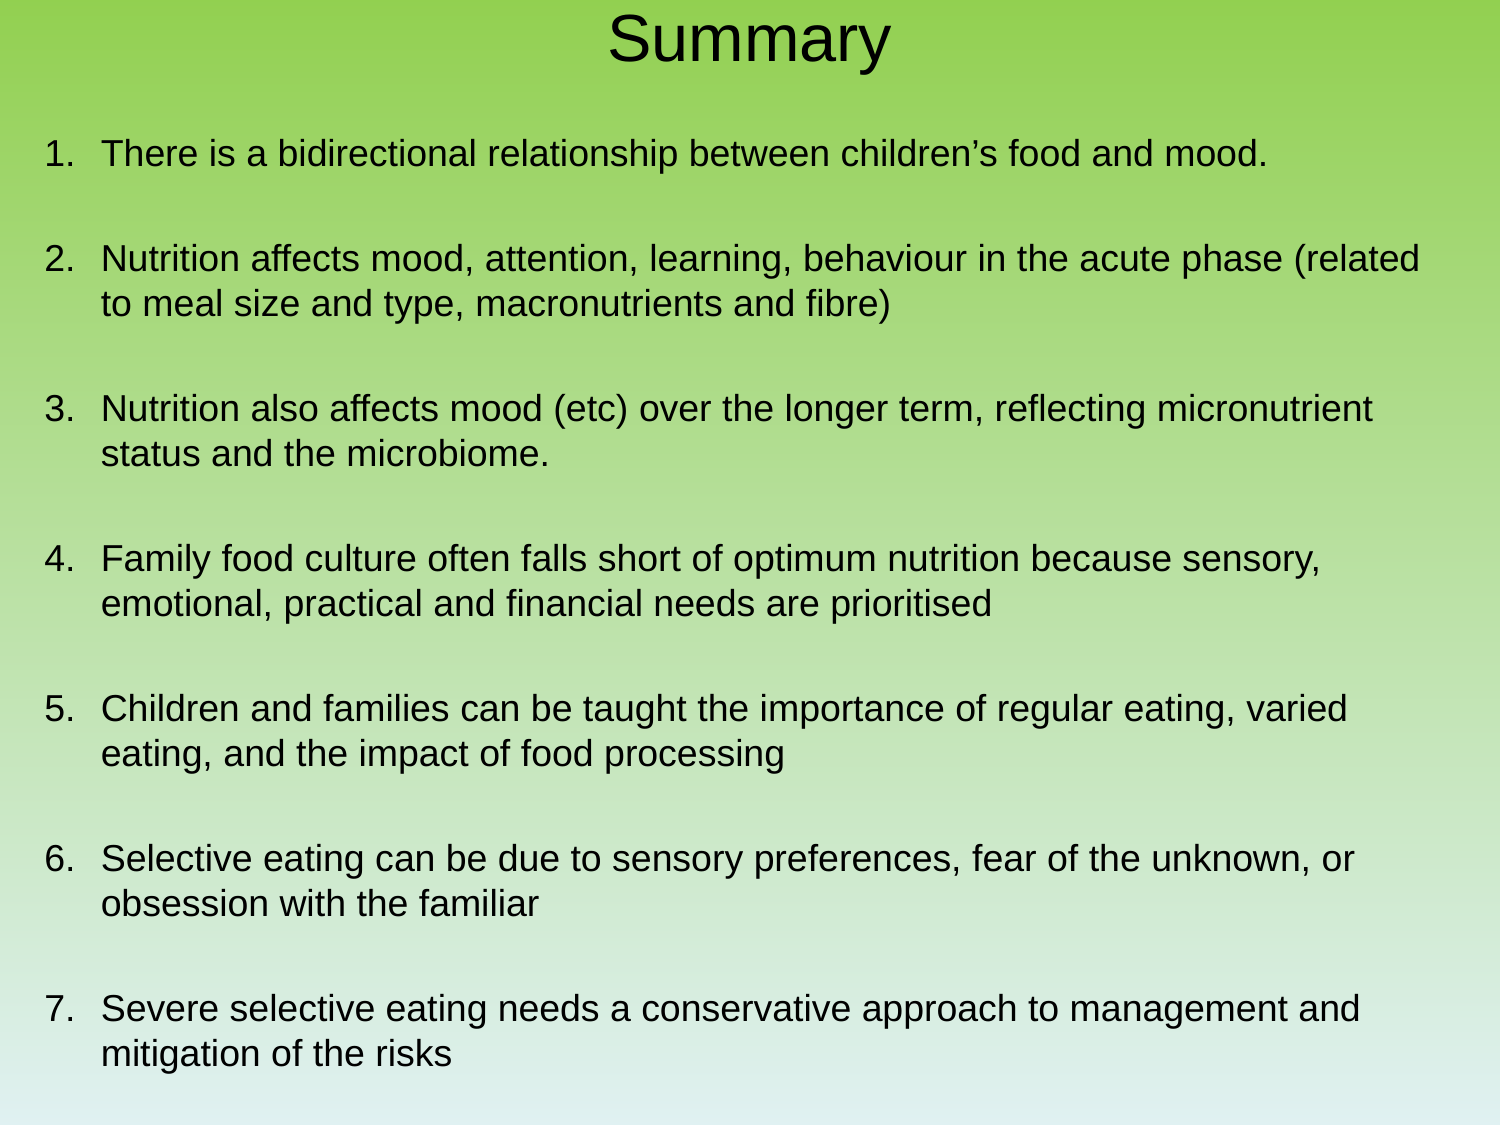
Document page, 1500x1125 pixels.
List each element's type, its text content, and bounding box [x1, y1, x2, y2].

title Summary [75, 0, 1425, 68]
list There is a bidirectional relationship between children’s food and mood. Nutrition affects mood, attention, learning, behaviour in the acute phase (related to meal size and type, macronutrients and fibre) Nutrition also affects mood (etc) over the longer term, reflecting micronutrient status and the microbiome. Family food culture often falls short of optimum nutrition because sensory, emotional, practical and financial needs are prioritised Children and families can be taught the importance of regular eating, varied eating, and the impact of food processing Selective eating can be due to sensory preferences, fear of the unknown, or obsession with the familiar Severe selective eating needs a conservative approach to management and mitigation of the risks [29, 68, 1471, 963]
